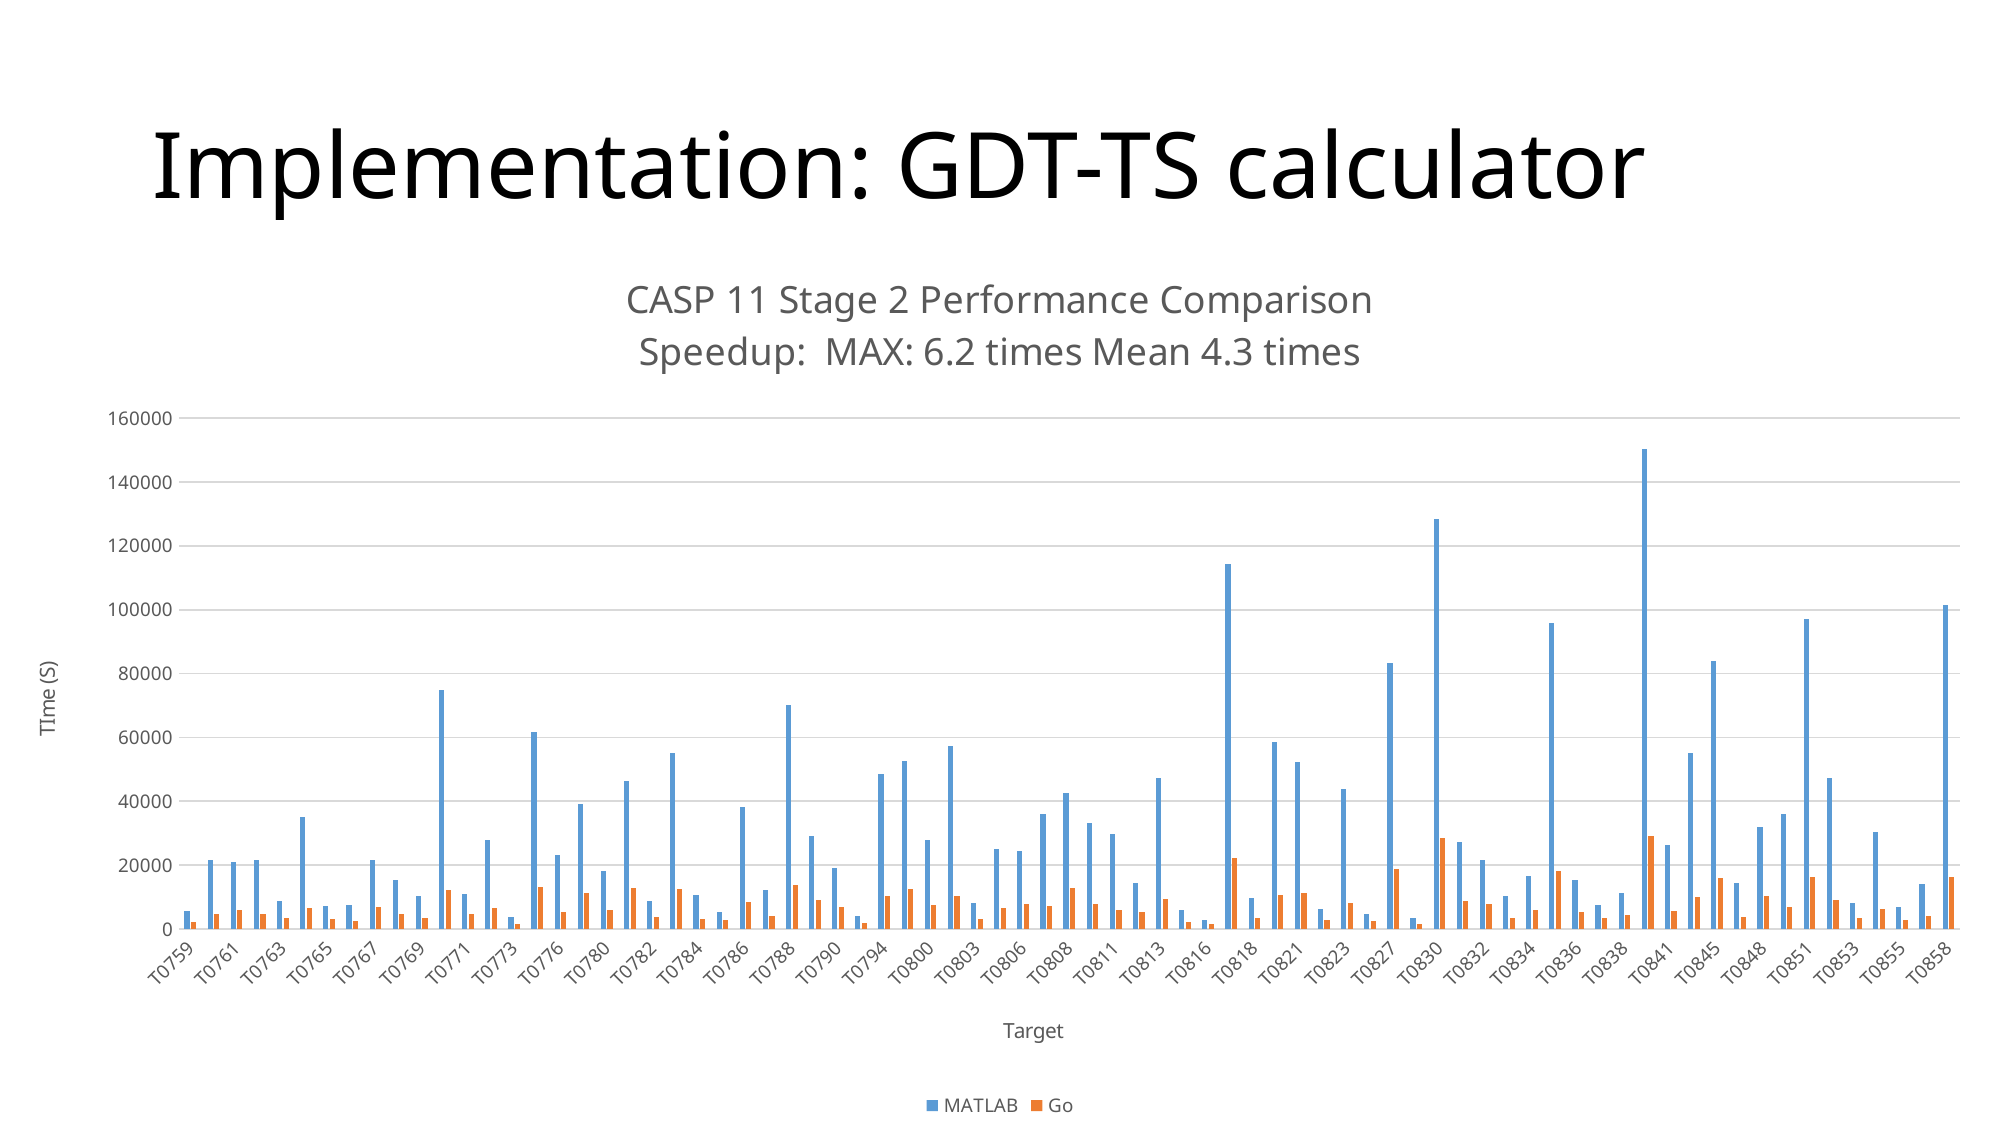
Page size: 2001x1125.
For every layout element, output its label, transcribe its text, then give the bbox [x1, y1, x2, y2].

chart [0, 235, 2000, 1125]
title Implementation: GDT-TS calculator [137, 59, 1863, 235]
